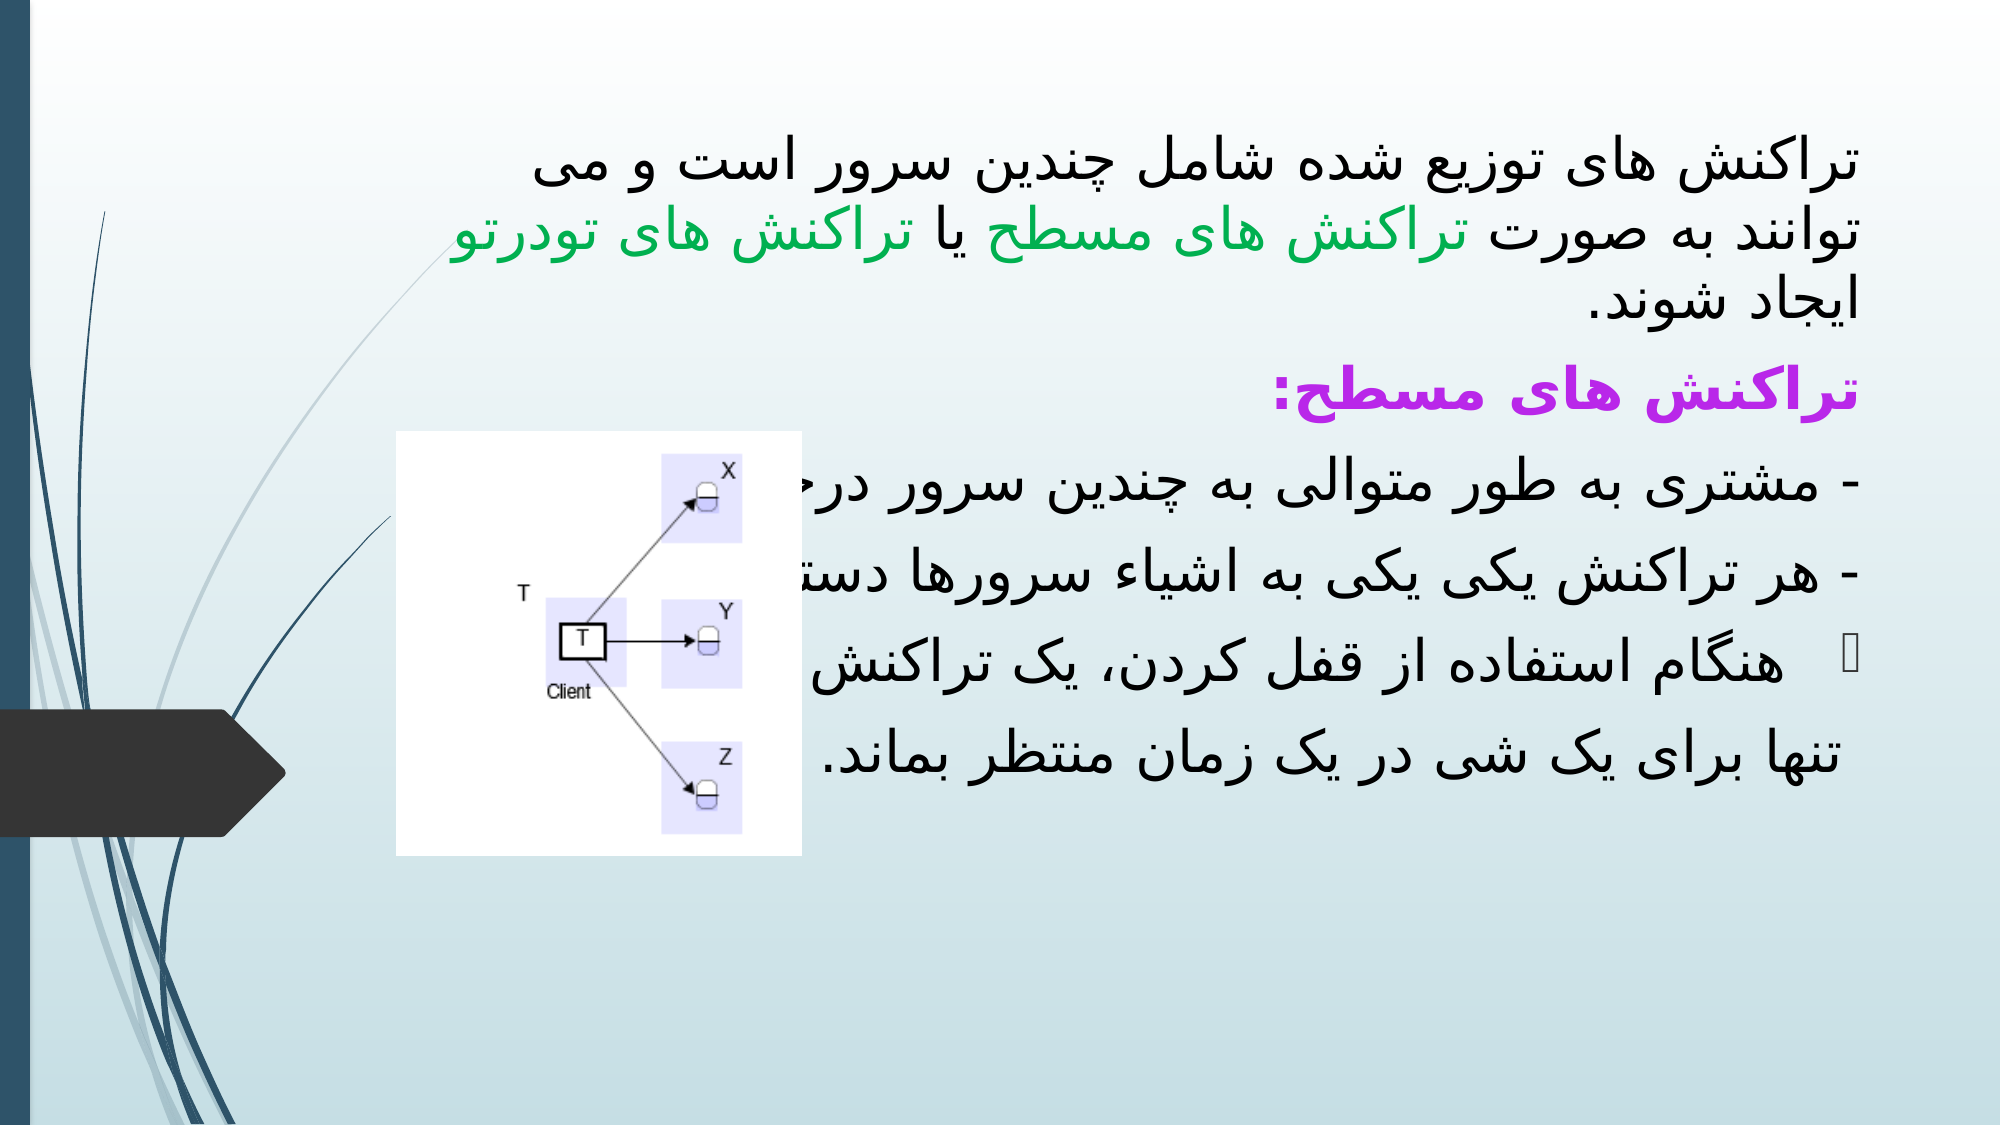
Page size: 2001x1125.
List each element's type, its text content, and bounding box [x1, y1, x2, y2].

subtitle تراکنش های توزیع شده شامل چندین سرور است و می توانند به صورت تراکنش های مسطح یا تراکنش های تودرتو ایجاد شوند. تراکنش های مسطح: - مشتری به طور متوالی به چندین سرور درخواست می کند. - هر تراکنش یکی یکی به اشیاء سرورها دسترسی دارد. هنگام استفاده از قفل کردن، یک تراکنش می تواند تنها برای یک شی در یک زمان منتظر بماند. [396, 113, 1878, 1048]
picture [396, 431, 802, 856]
